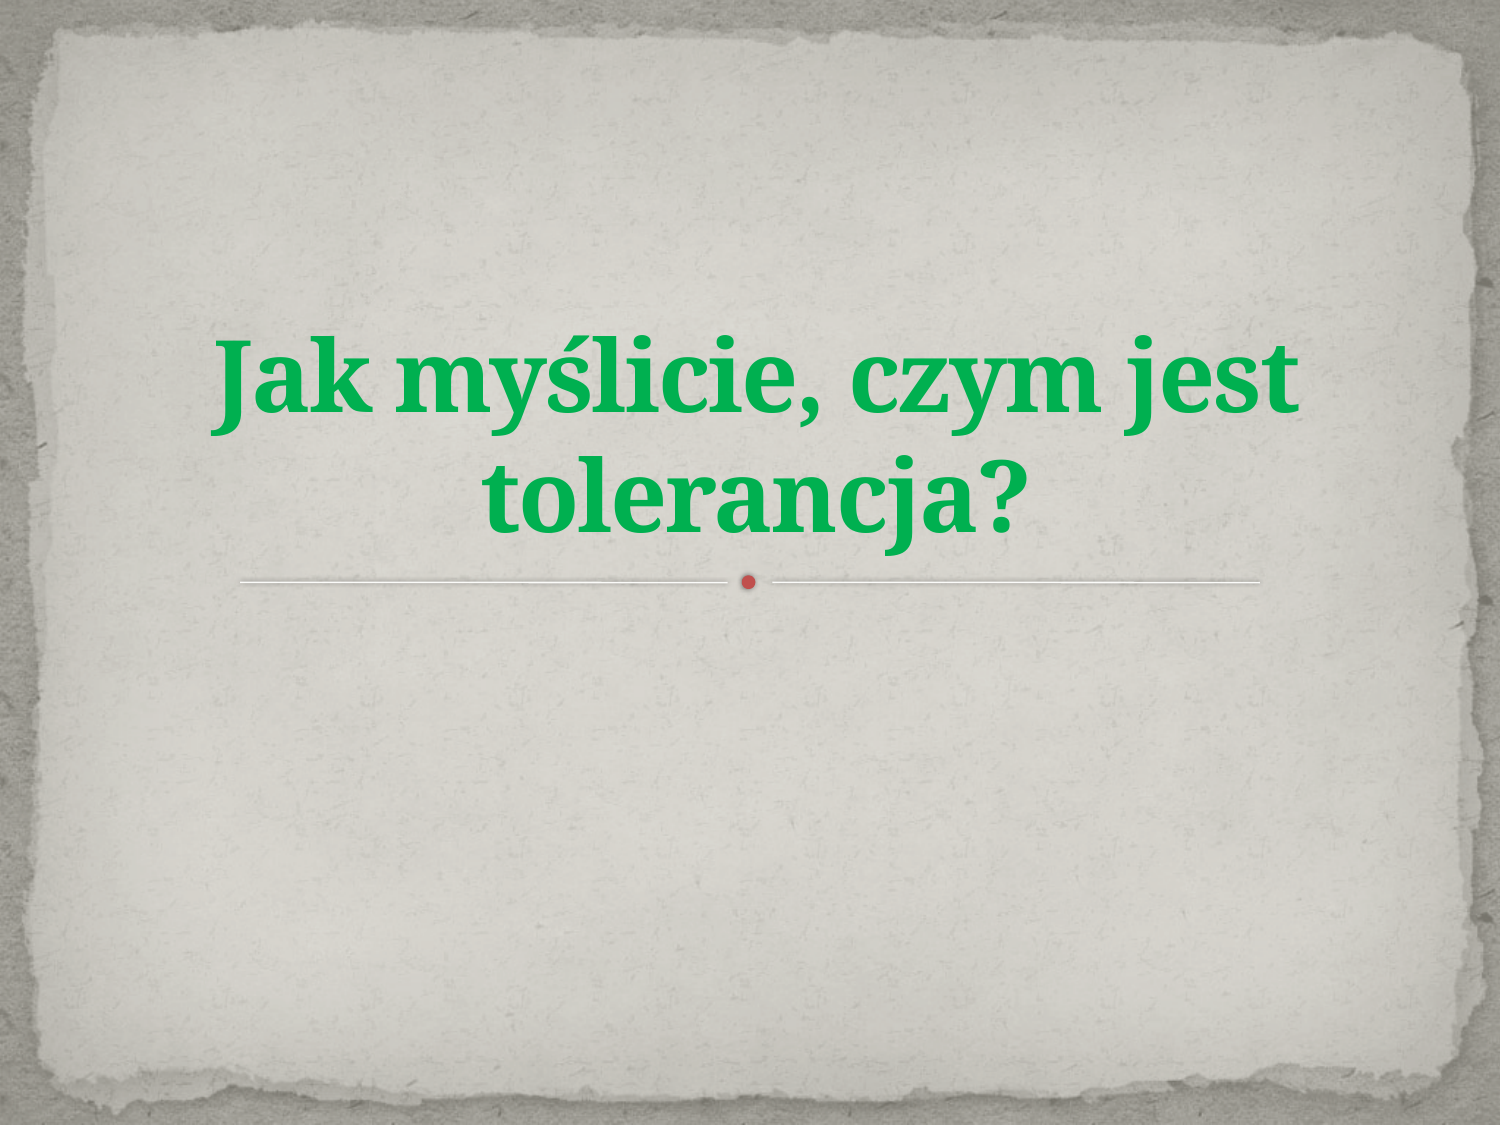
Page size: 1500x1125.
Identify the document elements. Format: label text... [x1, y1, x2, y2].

title Jak myślicie, czym jest tolerancja? [74, 235, 1438, 561]
